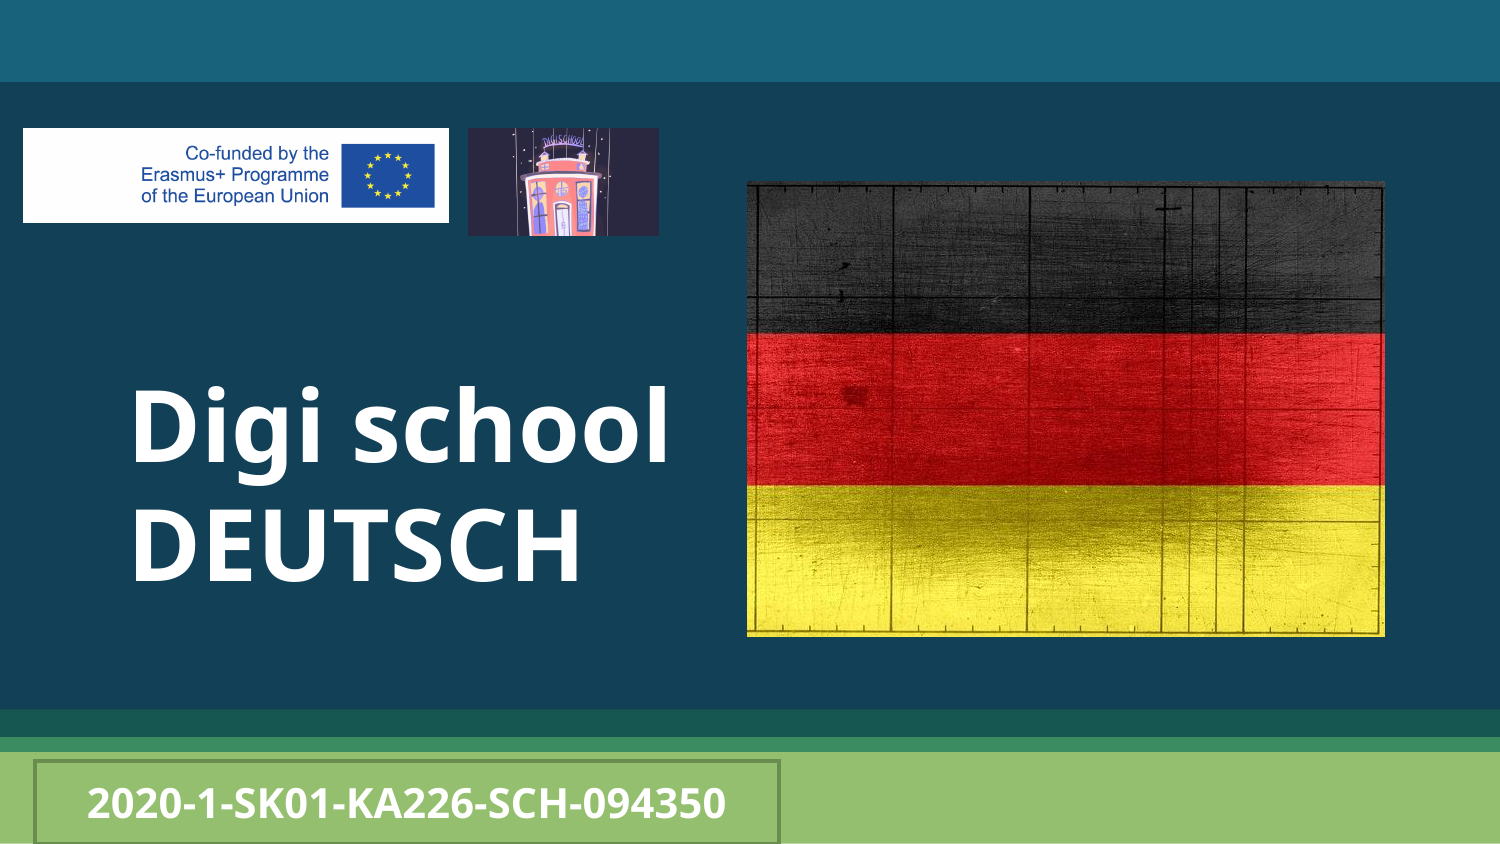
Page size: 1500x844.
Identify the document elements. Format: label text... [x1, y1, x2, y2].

picture [23, 128, 450, 223]
text_box 2020-1-SK01-KA226-SCH-094350 [34, 760, 779, 844]
picture [746, 180, 1385, 637]
title Digi school DEUTSCH [112, 426, 741, 617]
picture [468, 128, 660, 237]
